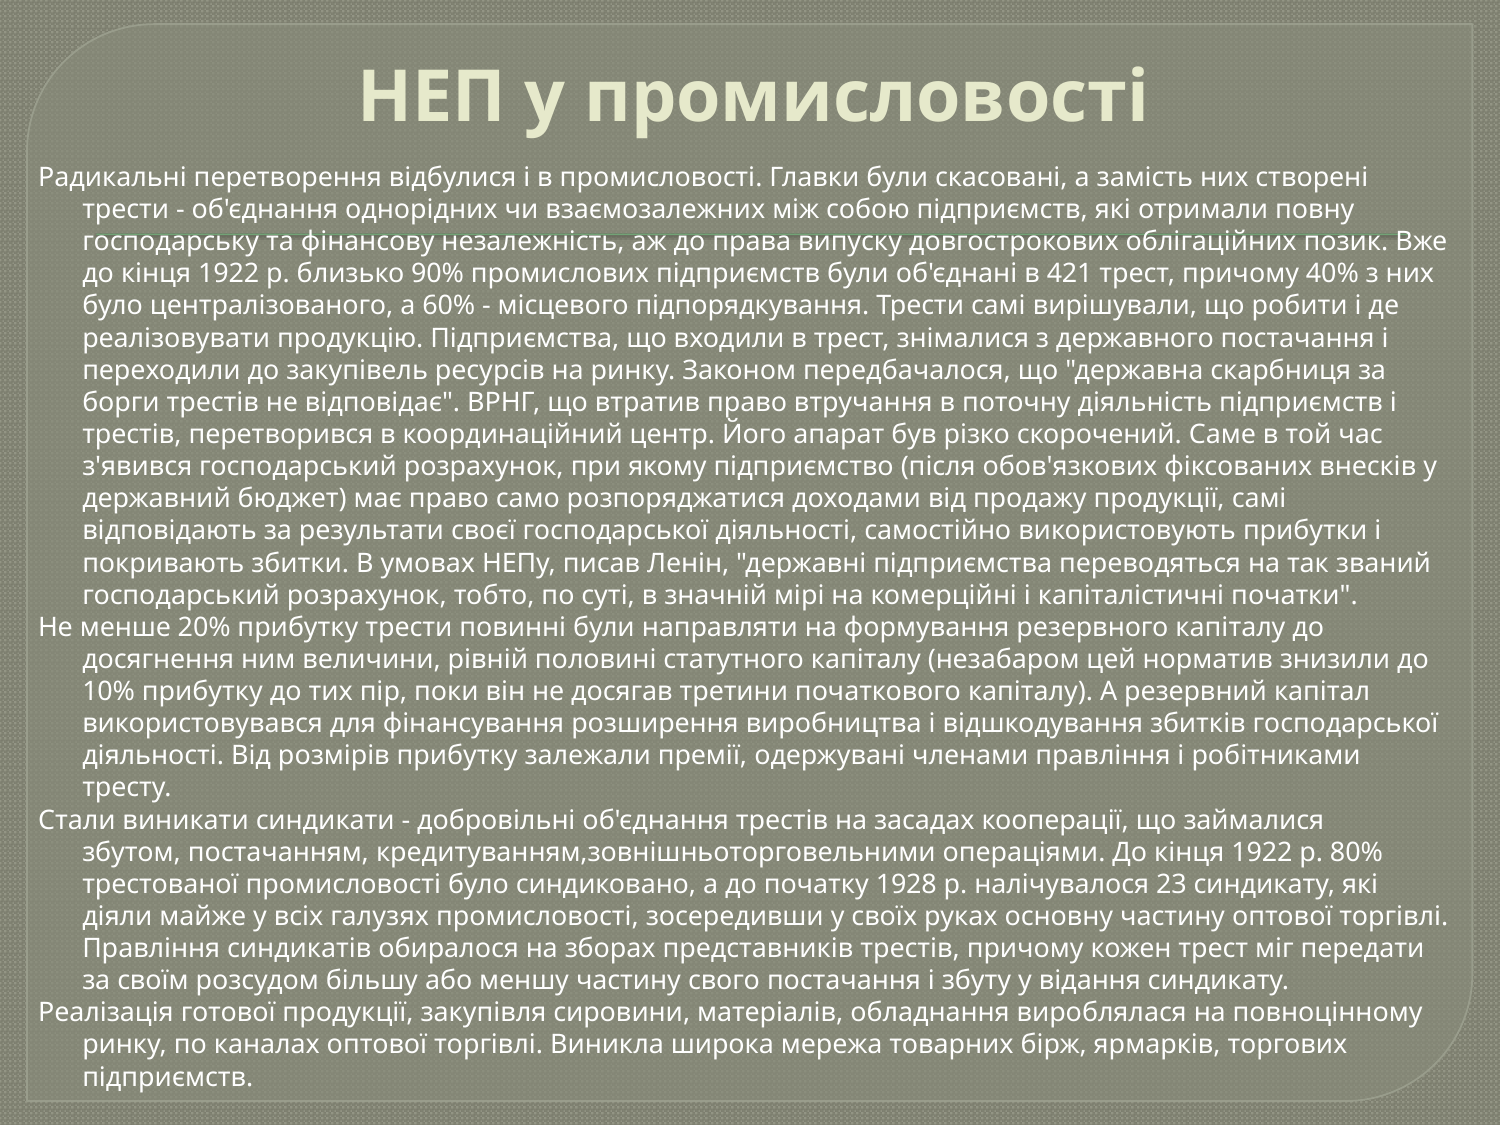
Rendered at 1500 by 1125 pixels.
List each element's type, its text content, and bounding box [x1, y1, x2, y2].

title НЕП у промисловості [75, 41, 1425, 152]
list Радикальні перетворення відбулися і в промисловості. Главки були скасовані, а замість них створені трести - об'єднання однорідних чи взаємозалежних між собою підприємств, які отримали повну господарську та фінансову незалежність, аж до права випуску довгострокових облігаційних позик. Вже до кінця 1922 р. близько 90% промислових підприємств були об'єднані в 421 трест, причому 40% з них було централізованого, а 60% - місцевого підпорядкування. Трести самі вирішували, що робити і де реалізовувати продукцію. Підприємства, що входили в трест, знімалися з державного постачання і переходили до закупівель ресурсів на ринку. Законом передбачалося, що "державна скарбниця за борги трестів не відповідає". ВРНГ, що втратив право втручання в поточну діяльність підприємств і трестів, перетворився в координаційний центр. Його апарат був різко скорочений. Саме в той час з'явився господарський розрахунок, при якому підприємство (після обов'язкових фіксованих внесків у державний бюджет) має право само розпоряджатися доходами від продажу продукції, самі відповідають за результати своєї господарської діяльності, самостійно використовують прибутки і покривають збитки. В умовах НЕПу, писав Ленін, "державні підприємства переводяться на так званий господарський розрахунок, тобто, по суті, в значній мірі на комерційні і капіталістичні початки". Не менше 20% прибутку трести повинні були направляти на формування резервного капіталу до досягнення ним величини, рівній половині статутного капіталу (незабаром цей норматив знизили до 10% прибутку до тих пір, поки він не досягав третини початкового капіталу). А резервний капітал використовувався для фінансування розширення виробництва і відшкодування збитків господарської діяльності. Від розмірів прибутку залежали премії, одержувані членами правління і робітниками тресту. Стали виникати синдикати - добровільні об'єднання трестів на засадах кооперації, що займалися збутом, постачанням, кредитуванням,зовнішньоторговельними операціями. До кінця 1922 р. 80% трестованої промисловості було синдиковано, а до початку 1928 р. налічувалося 23 синдикату, які діяли майже у всіх галузях промисловості, зосередивши у своїх руках основну частину оптової торгівлі. Правління синдикатів обиралося на зборах представників трестів, причому кожен трест міг передати за своїм розсудом більшу або меншу частину свого постачання і збуту у відання синдикату. Реалізація готової продукції, закупівля сировини, матеріалів, обладнання вироблялася на повноцінному ринку, по каналах оптової торгівлі. Виникла широка мережа товарних бірж, ярмарків, торгових підприємств. [23, 152, 1465, 1125]
